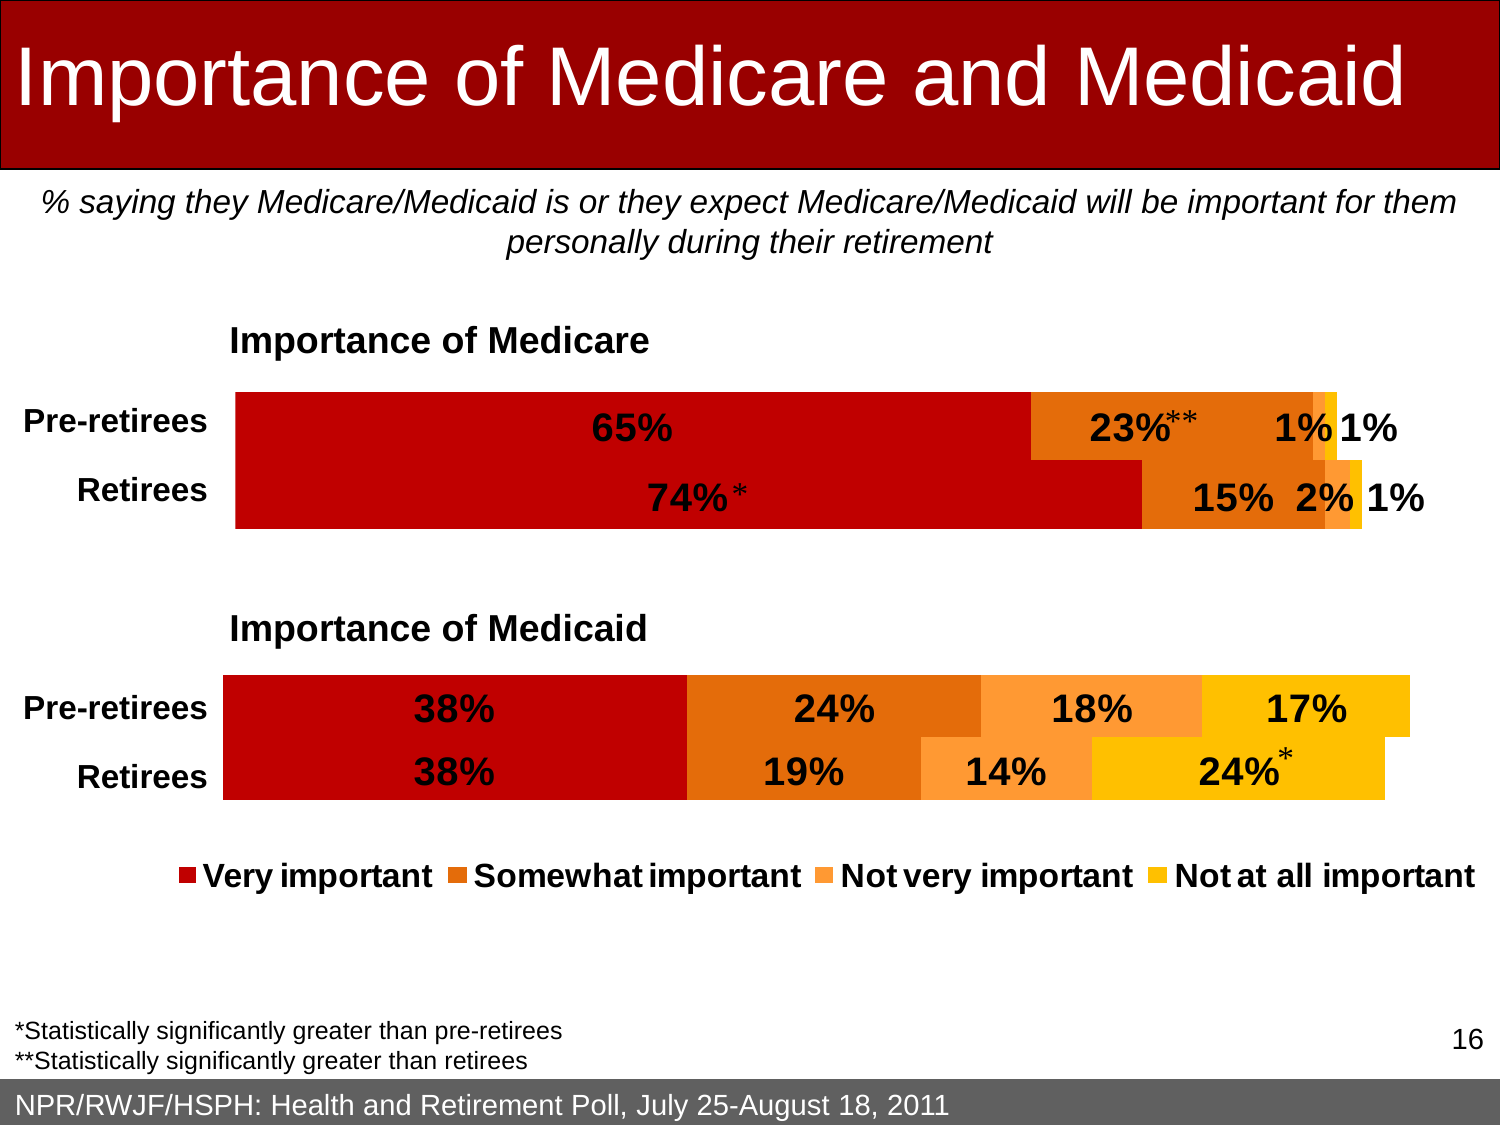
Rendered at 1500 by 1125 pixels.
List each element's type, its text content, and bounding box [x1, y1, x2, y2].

text_box Importance of Medicare [214, 308, 1500, 369]
text_box Retirees [35, 747, 146, 803]
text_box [151, 664, 1488, 915]
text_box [164, 380, 1500, 655]
text_box Pre-retirees [0, 679, 146, 734]
text_box Retirees [35, 460, 159, 515]
text_box Pre-retirees [0, 391, 159, 447]
text_box % saying they Medicare/Medicaid is or they expect Medicare/Medicaid will be important for them personally during their retirement [0, 172, 1500, 268]
text_box *Statistically significantly greater than pre-retirees **Statistically significantly greater than retirees [0, 1007, 1075, 1082]
text_box Importance of Medicare and Medicaid [0, 14, 1500, 130]
slide_number 15 [1187, 1012, 1500, 1088]
